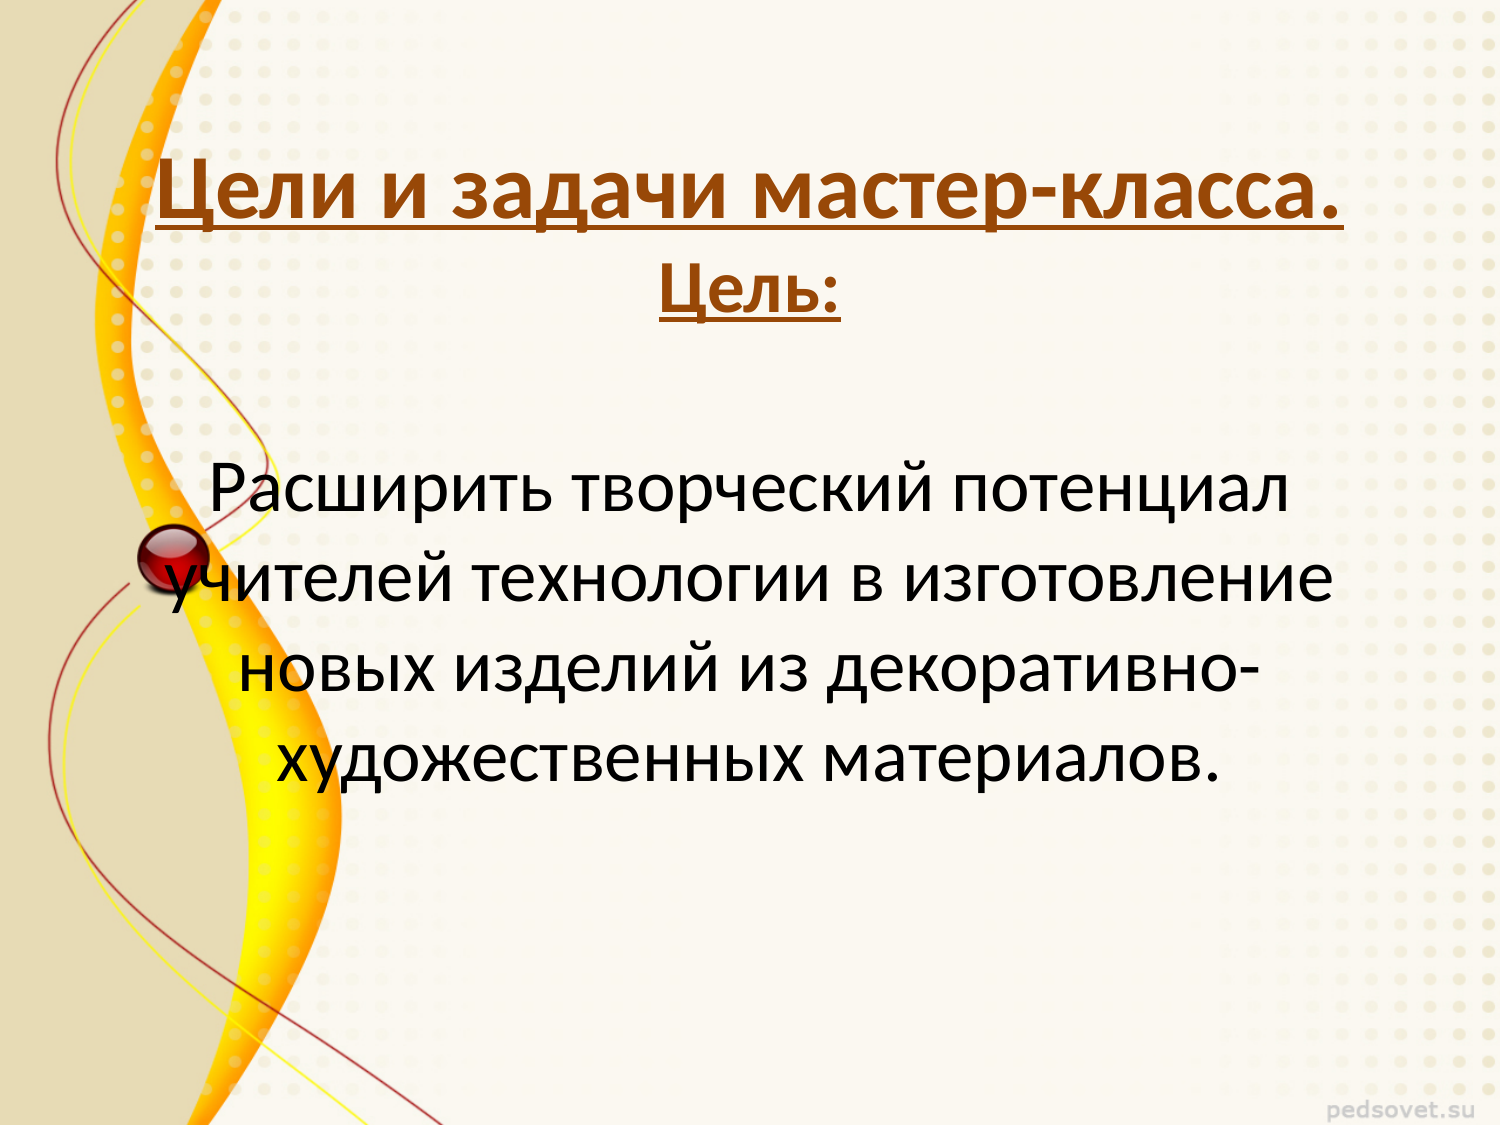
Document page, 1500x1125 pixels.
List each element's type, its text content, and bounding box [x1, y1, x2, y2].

title Цели и задачи мастер-класса. Цель: Расширить творческий потенциал учителей технологии в изготовление новых изделий из декоративно-художественных материалов. [74, 44, 1426, 880]
picture [0, 0, 1500, 1125]
